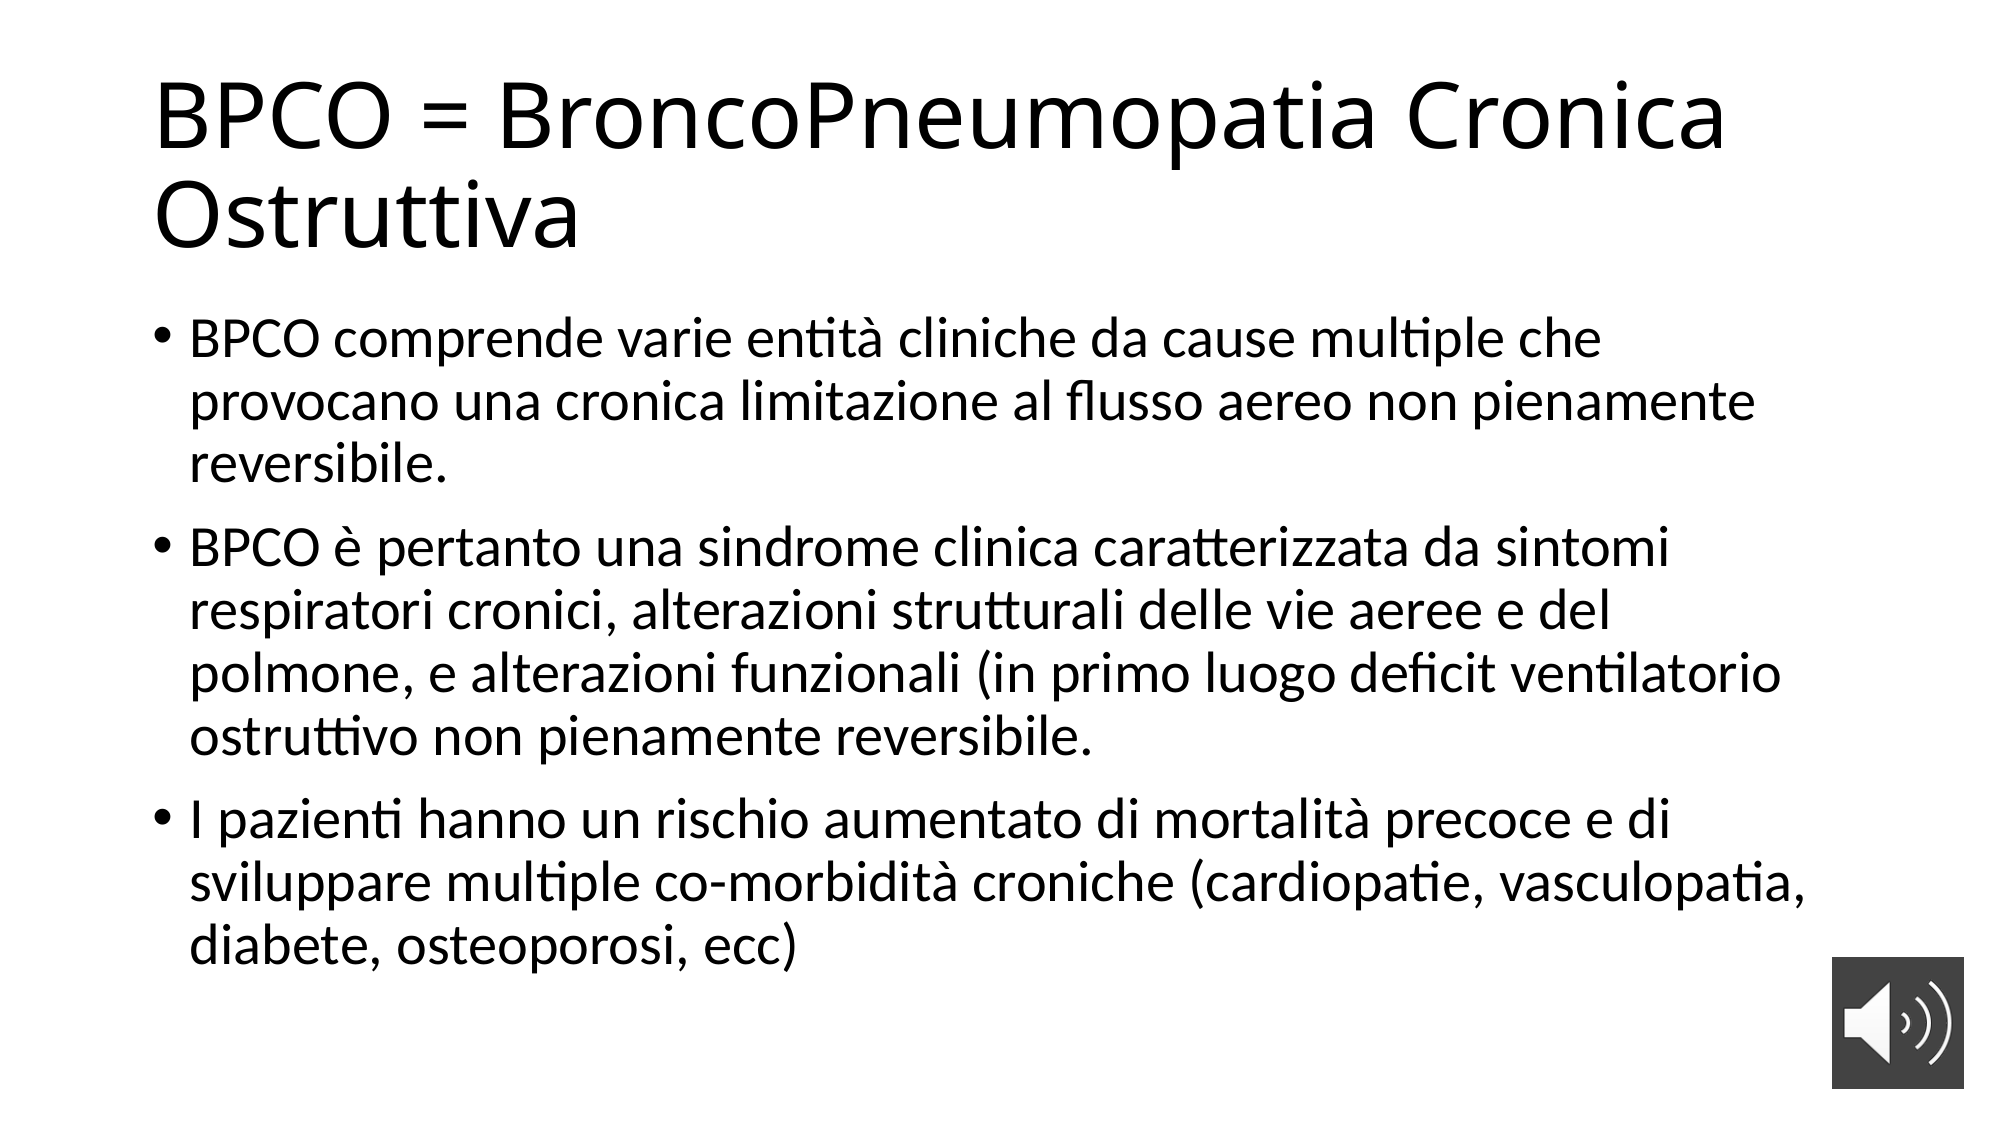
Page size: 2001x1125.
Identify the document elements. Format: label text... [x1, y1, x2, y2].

picture [1831, 956, 1965, 1090]
list BPCO comprende varie entità cliniche da cause multiple che provocano una cronica limitazione al flusso aereo non pienamente reversibile. BPCO è pertanto una sindrome clinica caratterizzata da sintomi respiratori cronici, alterazioni strutturali delle vie aeree e del polmone, e alterazioni funzionali (in primo luogo deficit ventilatorio ostruttivo non pienamente reversibile. I pazienti hanno un rischio aumentato di mortalità precoce e di sviluppare multiple co-morbidità croniche (cardiopatie, vasculopatia, diabete, osteoporosi, ecc) [137, 299, 1863, 1014]
title BPCO = BroncoPneumopatia Cronica Ostruttiva [137, 59, 1900, 278]
